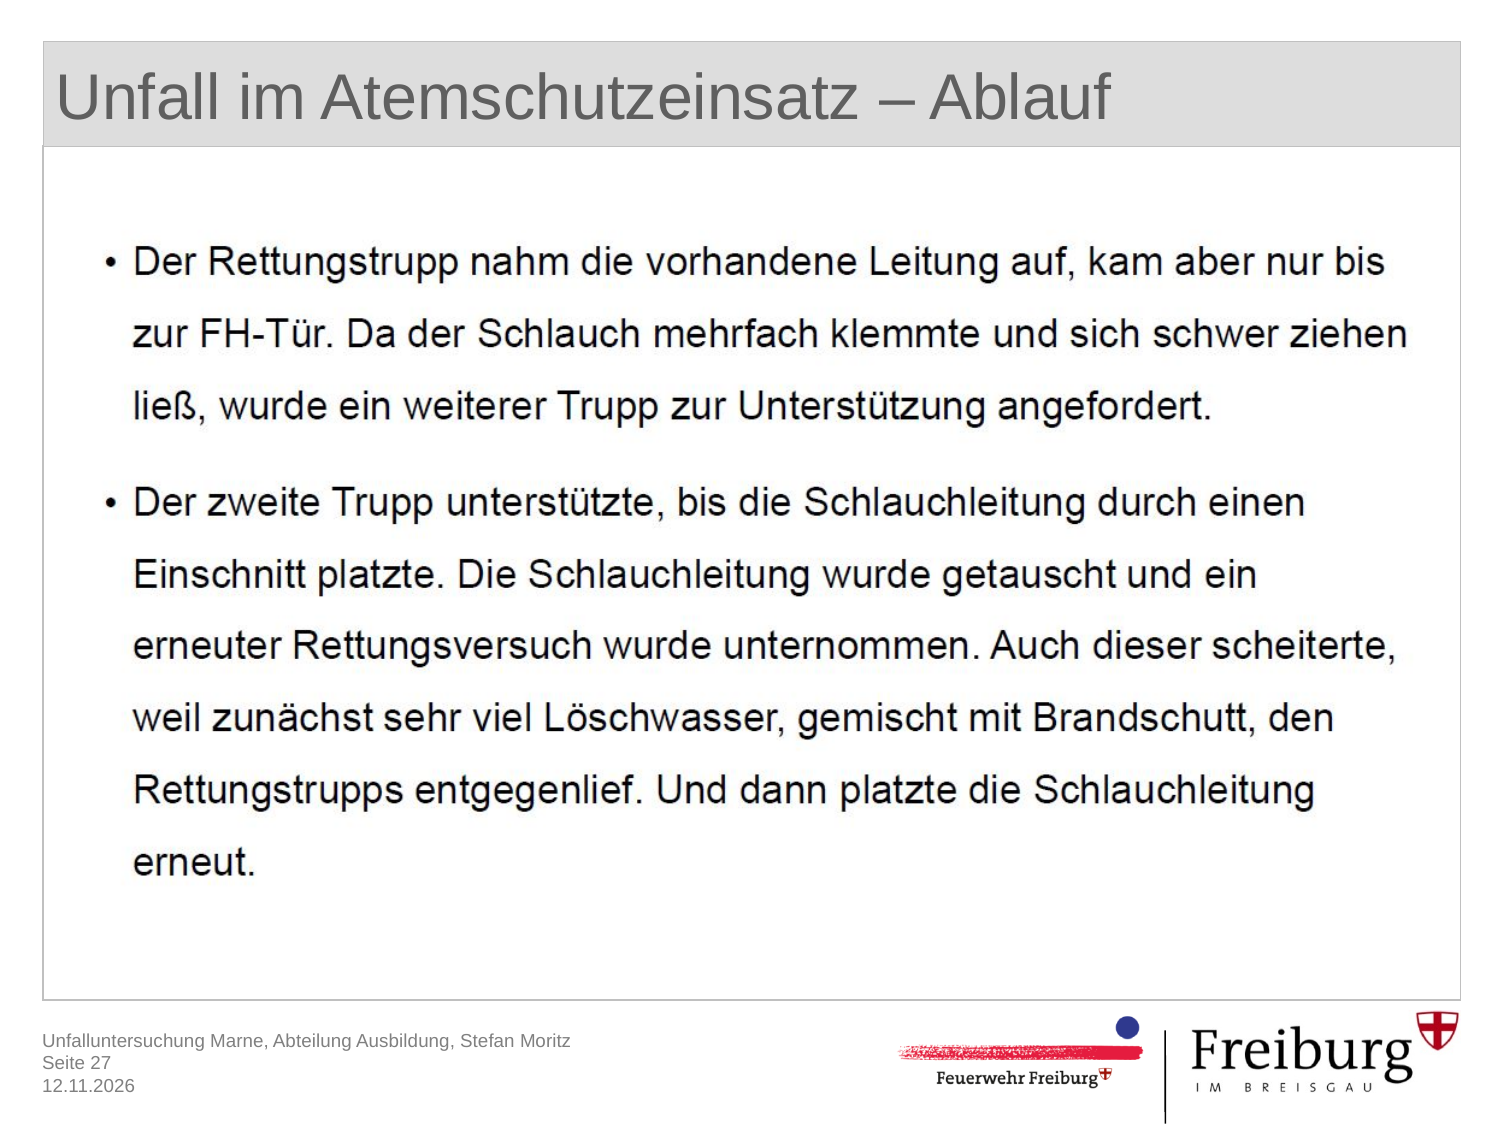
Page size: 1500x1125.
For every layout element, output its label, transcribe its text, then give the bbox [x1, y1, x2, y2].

picture [1190, 1010, 1461, 1093]
title Unfall im Atemschutzeinsatz – Ablauf [43, 41, 1461, 147]
picture [892, 1010, 1150, 1093]
picture [64, 191, 1450, 931]
